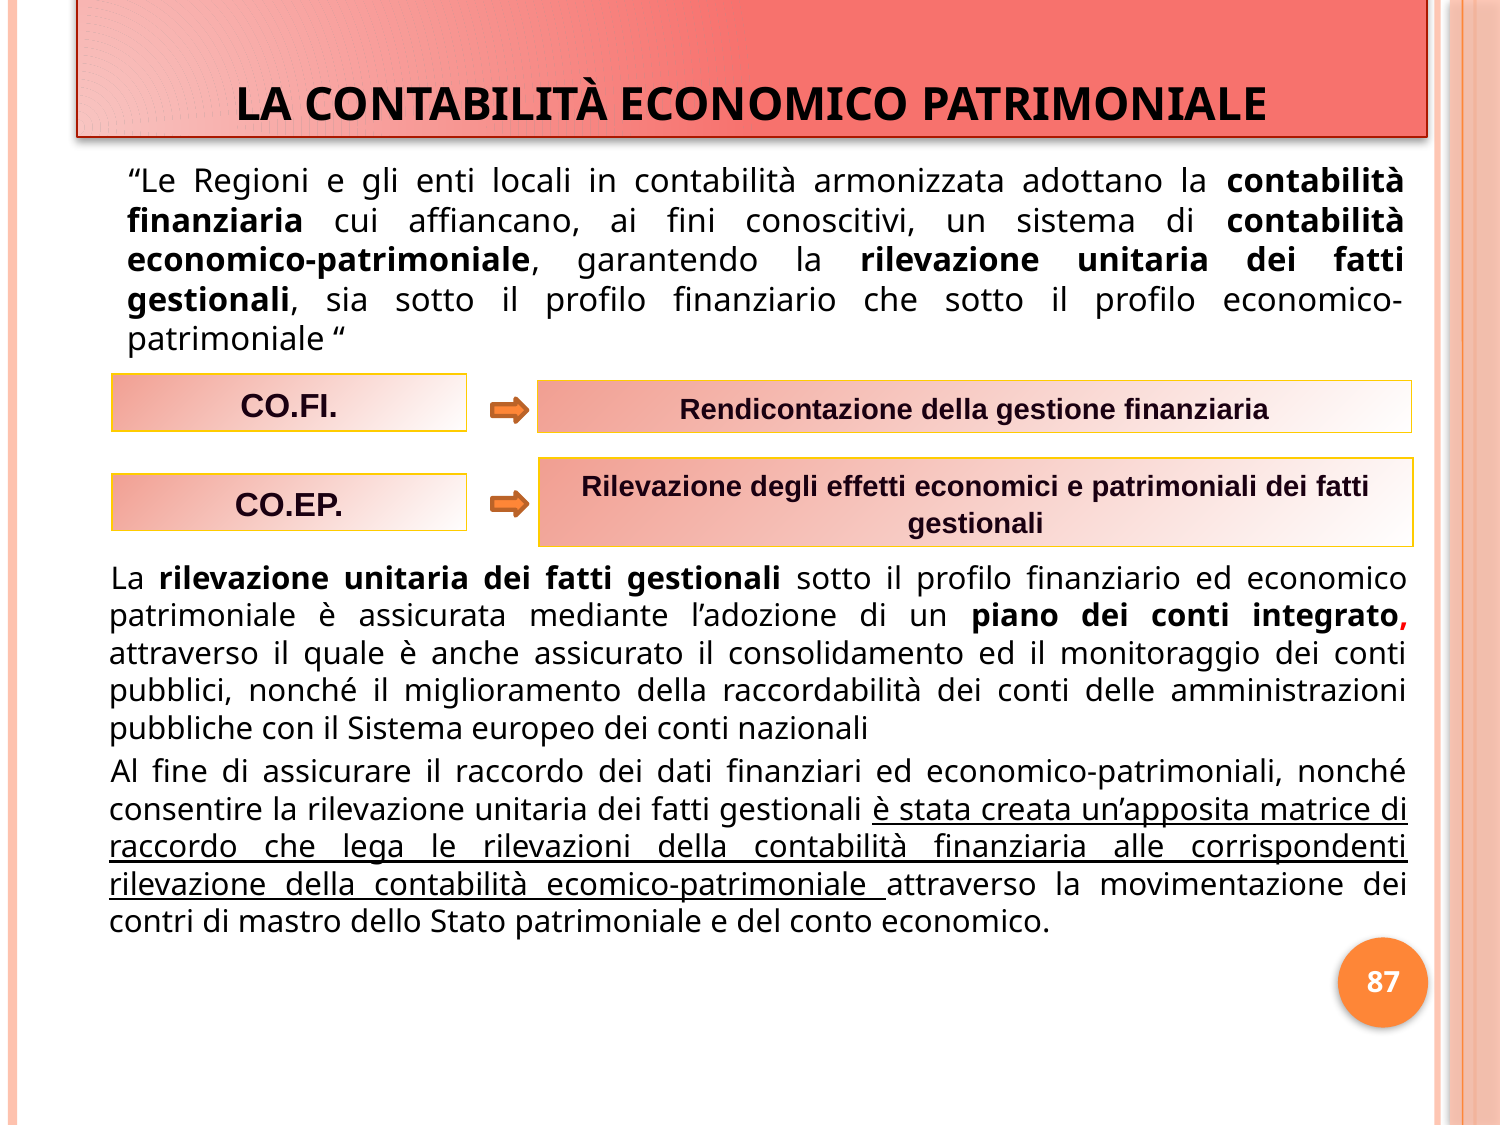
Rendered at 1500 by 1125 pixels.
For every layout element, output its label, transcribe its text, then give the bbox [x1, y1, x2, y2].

text_box Rendicontazione della gestione finanziaria [537, 380, 1412, 433]
text_box CO.EP. [112, 473, 467, 531]
text_box [490, 396, 530, 424]
text_box La rilevazione unitaria dei fatti gestionali sotto il profilo finanziario ed economico patrimoniale è assicurata mediante l’adozione di un piano dei conti integrato, attraverso il quale è anche assicurato il consolidamento ed il monitoraggio dei conti pubblici, nonché il miglioramento della raccordabilità dei conti delle amministrazioni pubbliche con il Sistema europeo dei conti nazionali Al fine di assicurare il raccordo dei dati finanziari ed economico-patrimoniali, nonché consentire la rilevazione unitaria dei fatti gestionali è stata creata un’apposita matrice di raccordo che lega le rilevazioni della contabilità finanziaria alle corrispondenti rilevazione della contabilità ecomico-patrimoniale attraverso la movimentazione dei contri di mastro dello Stato patrimoniale e del conto economico. [37, 550, 1424, 1036]
list “Le Regioni e gli enti locali in contabilità armonizzata adottano la contabilità finanziaria cui affiancano, ai fini conoscitivi, un sistema di contabilità economico-patrimoniale, garantendo la rilevazione unitaria dei fatti gestionali, sia sotto il profilo finanziario che sotto il profilo economico-patrimoniale “ [70, 152, 1421, 366]
slide_number 87 [1333, 940, 1434, 1026]
title LA CONTABILITÀ ECONOMICO PATRIMONIALE [76, 0, 1428, 138]
text_box [490, 490, 530, 518]
text_box CO.FI. [112, 374, 467, 432]
text_box Rilevazione degli effetti economici e patrimoniali dei fatti gestionali [539, 458, 1413, 547]
